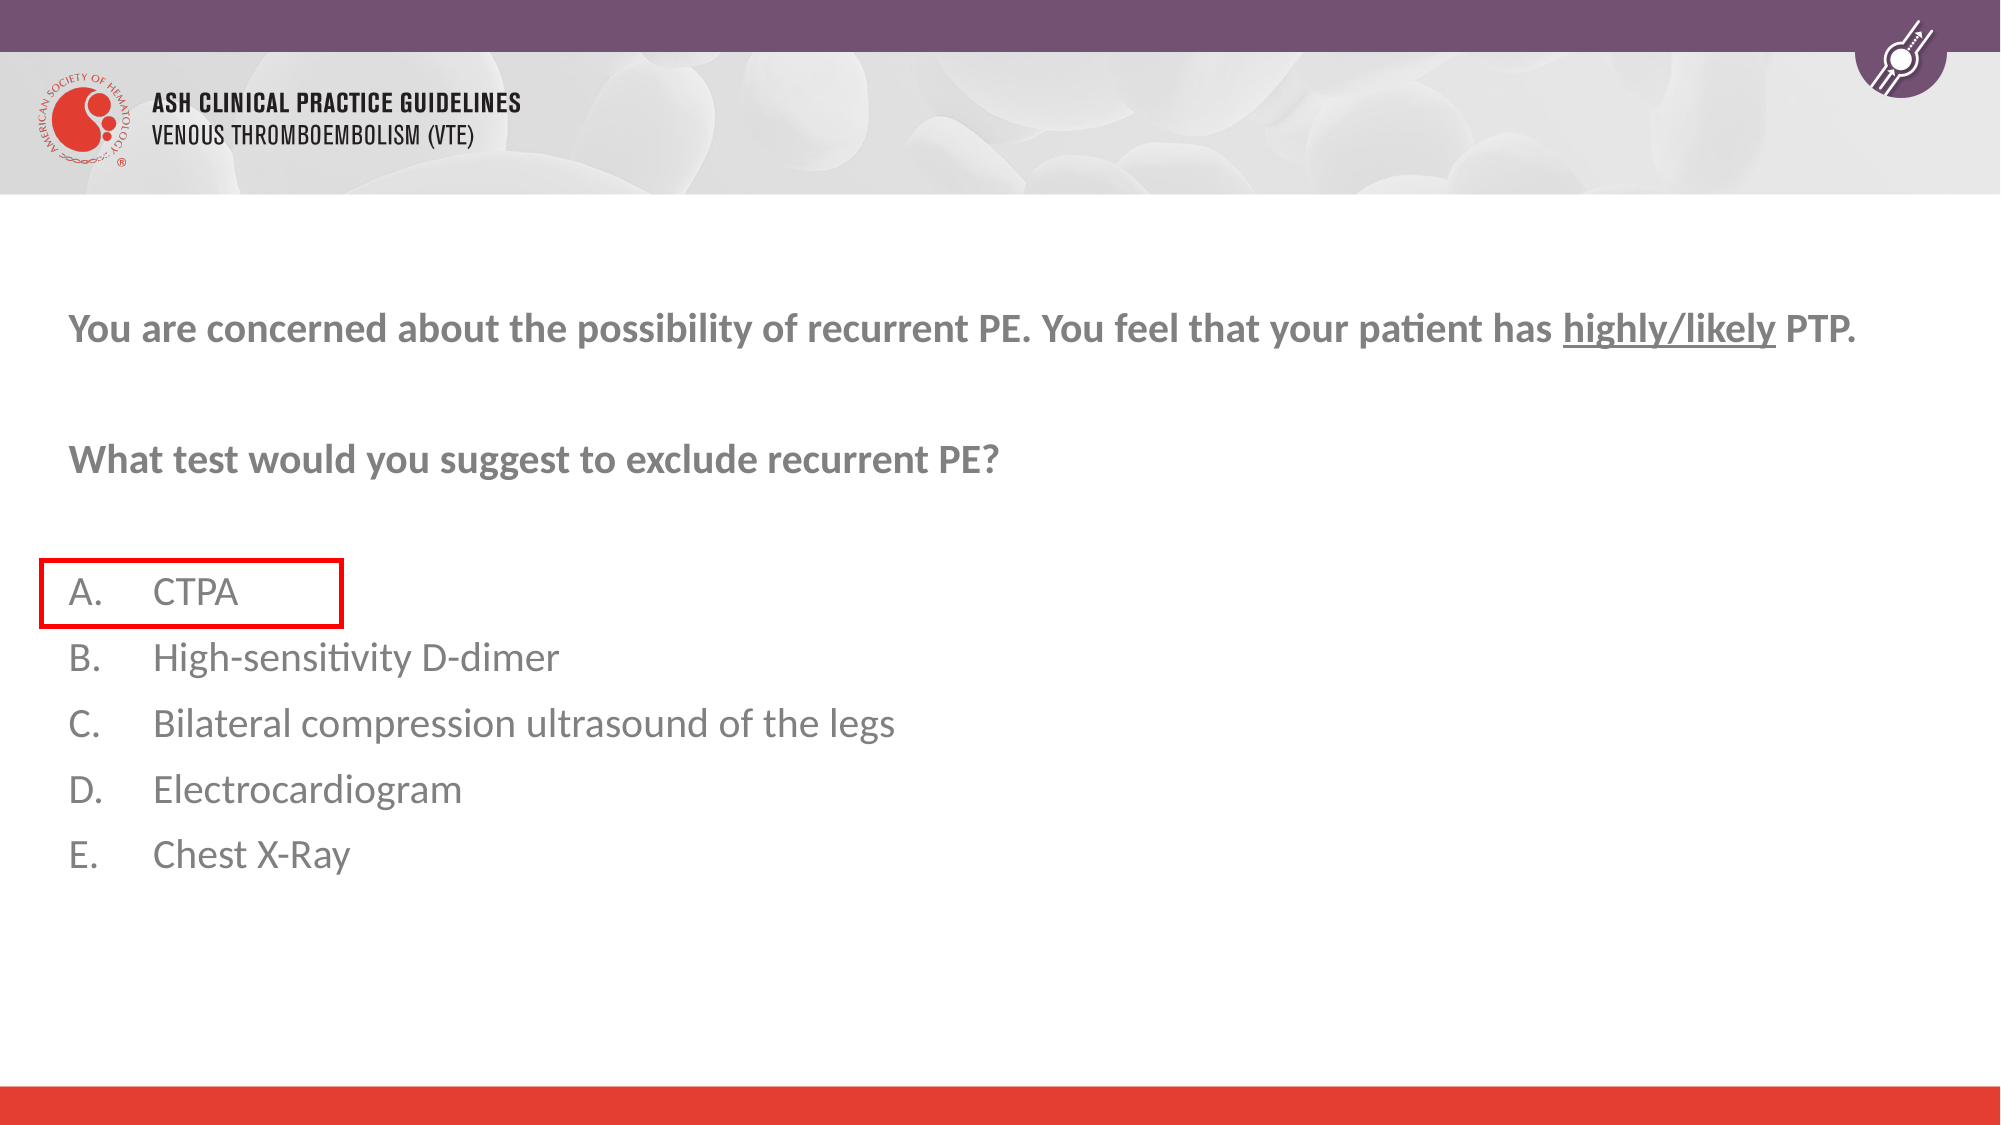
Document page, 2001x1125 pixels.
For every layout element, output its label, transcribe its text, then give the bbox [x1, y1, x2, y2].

list You are concerned about the possibility of recurrent PE. You feel that your patient has highly/likely PTP. What test would you suggest to exclude recurrent PE? CTPA High-sensitivity D-dimer Bilateral compression ultrasound of the legs Electrocardiogram Chest X-Ray [68, 306, 1869, 955]
picture [0, 0, 2001, 1125]
text_box [41, 560, 343, 627]
